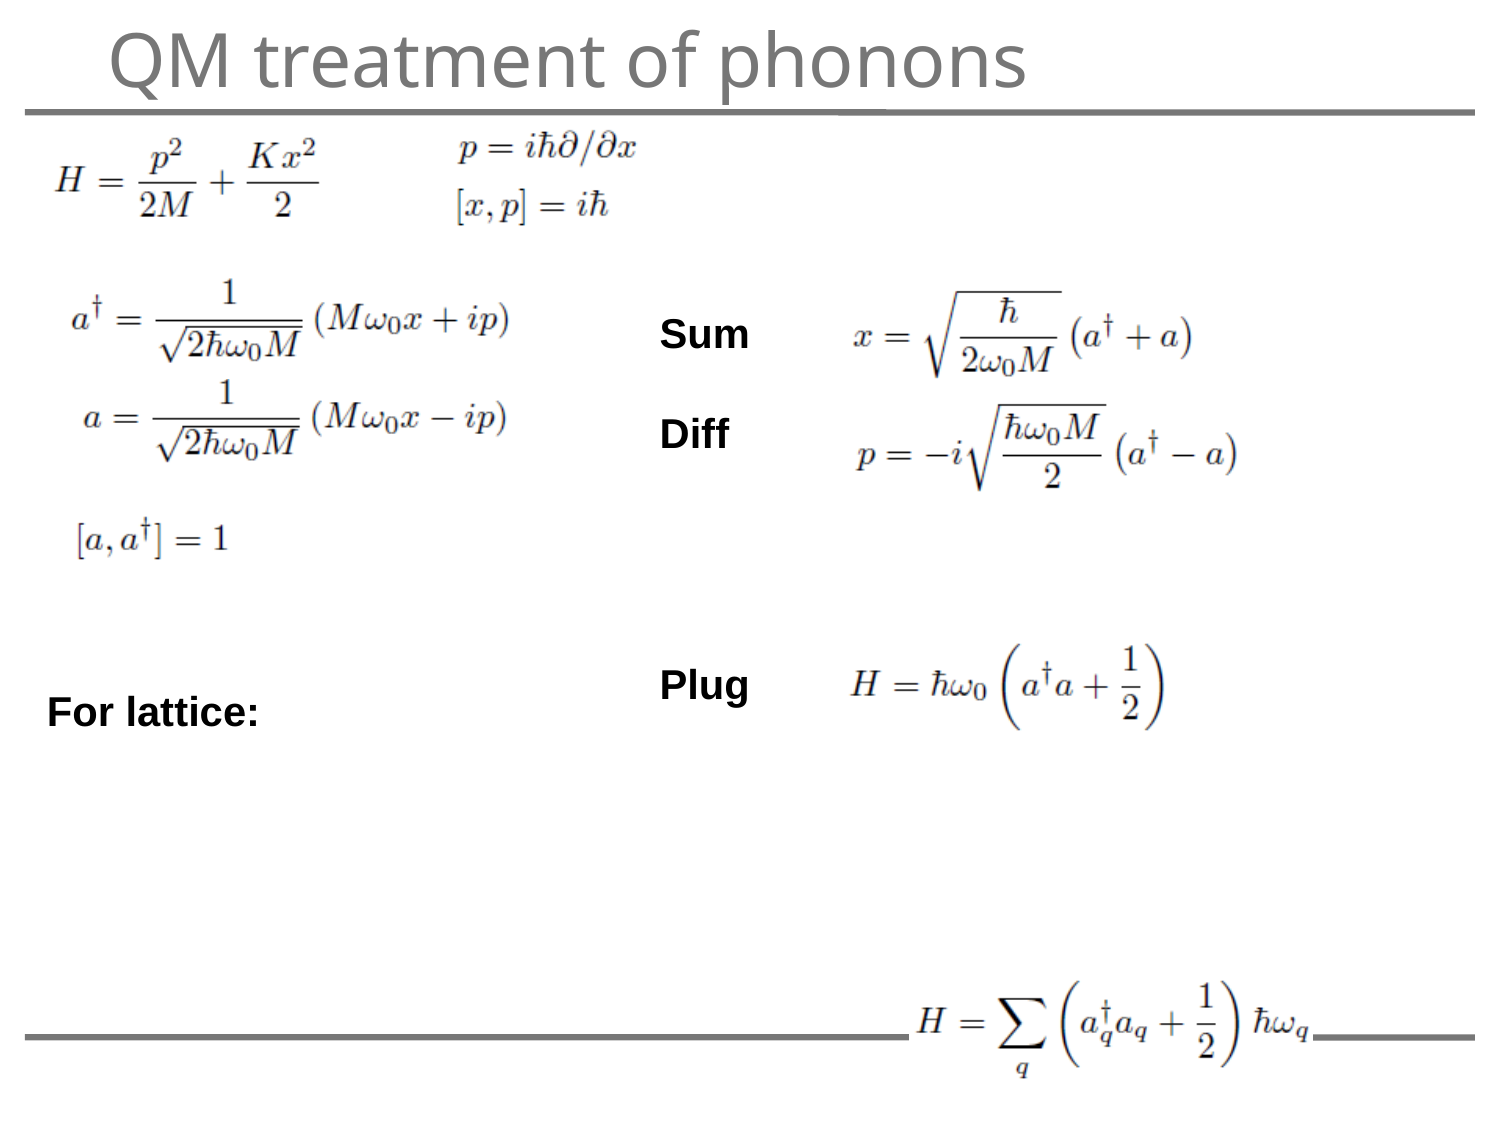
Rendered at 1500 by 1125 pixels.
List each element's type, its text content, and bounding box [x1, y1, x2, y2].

picture [62, 502, 232, 573]
text_box For lattice: [32, 677, 276, 743]
picture [843, 395, 1243, 504]
picture [909, 966, 1314, 1088]
picture [24, 124, 324, 240]
picture [62, 274, 515, 374]
picture [849, 282, 1201, 383]
picture [449, 124, 640, 169]
picture [62, 378, 513, 467]
text_box Sum Diff Plug [644, 299, 777, 715]
picture [843, 630, 1173, 744]
picture [449, 181, 612, 232]
text_box QM treatment of phonons [92, 4, 1044, 110]
